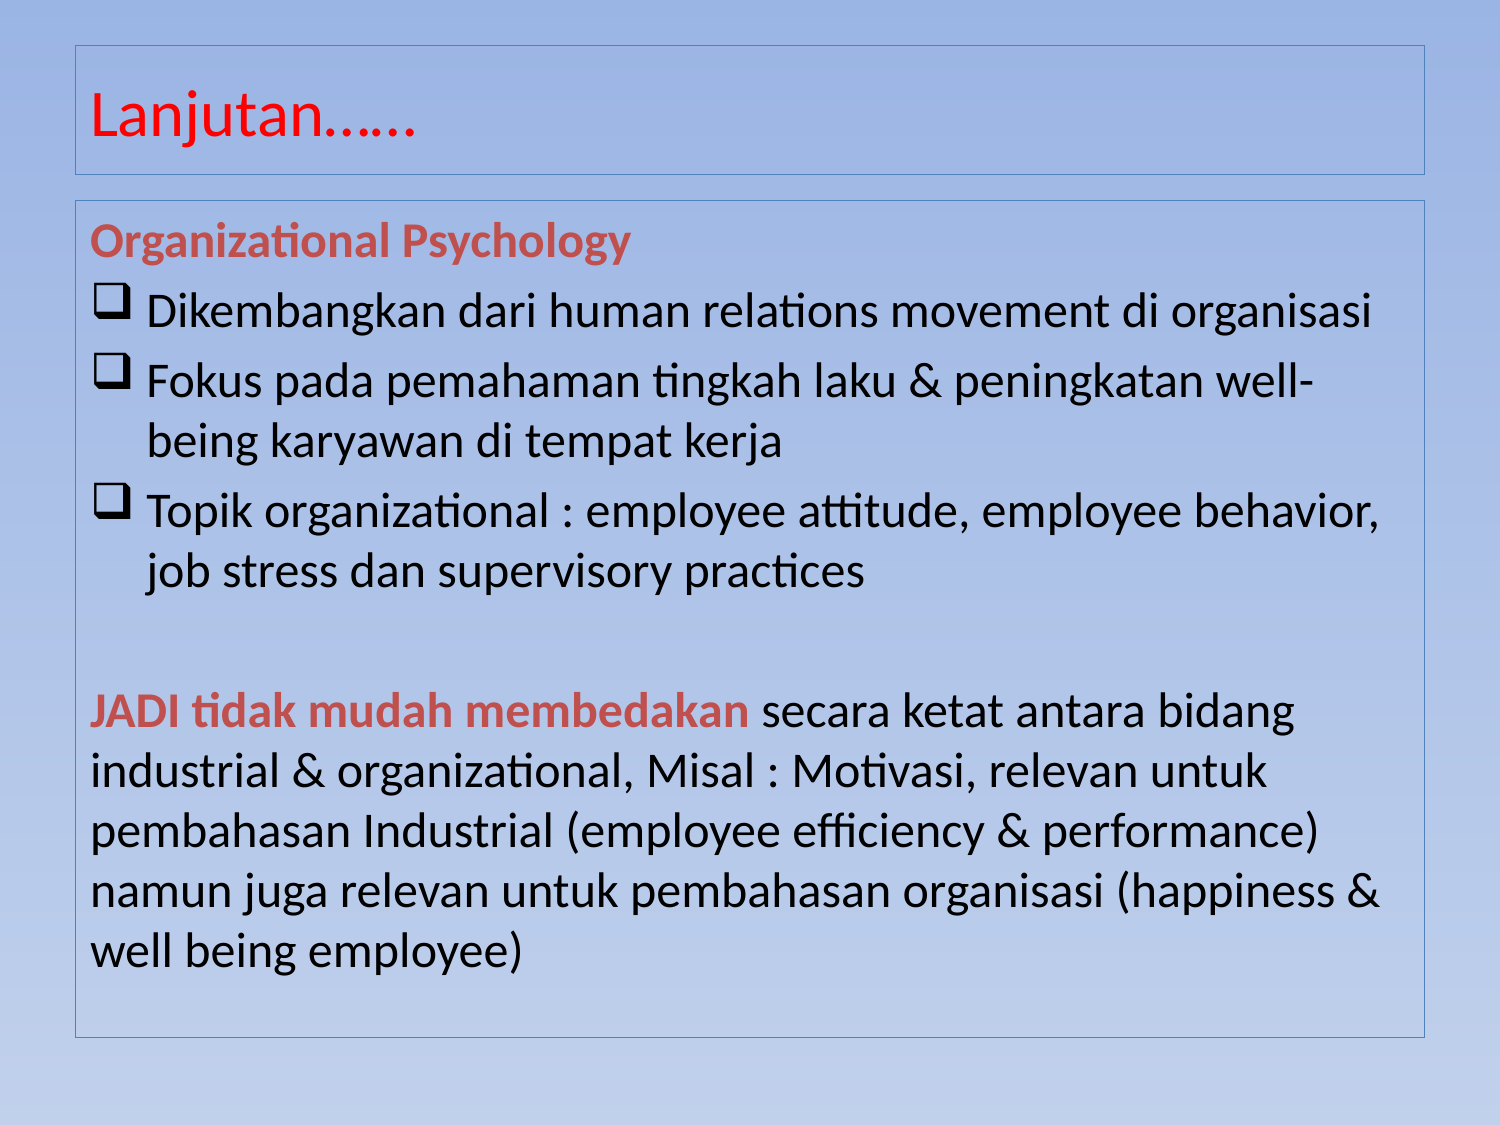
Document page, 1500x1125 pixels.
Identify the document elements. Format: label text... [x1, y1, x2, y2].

title Lanjutan…… [75, 45, 1425, 175]
list Organizational Psychology Dikembangkan dari human relations movement di organisasi Fokus pada pemahaman tingkah laku & peningkatan well-being karyawan di tempat kerja Topik organizational : employee attitude, employee behavior, job stress dan supervisory practices JADI tidak mudah membedakan secara ketat antara bidang industrial & organizational, Misal : Motivasi, relevan untuk pembahasan Industrial (employee efficiency & performance) namun juga relevan untuk pembahasan organisasi (happiness & well being employee) [75, 200, 1425, 1038]
